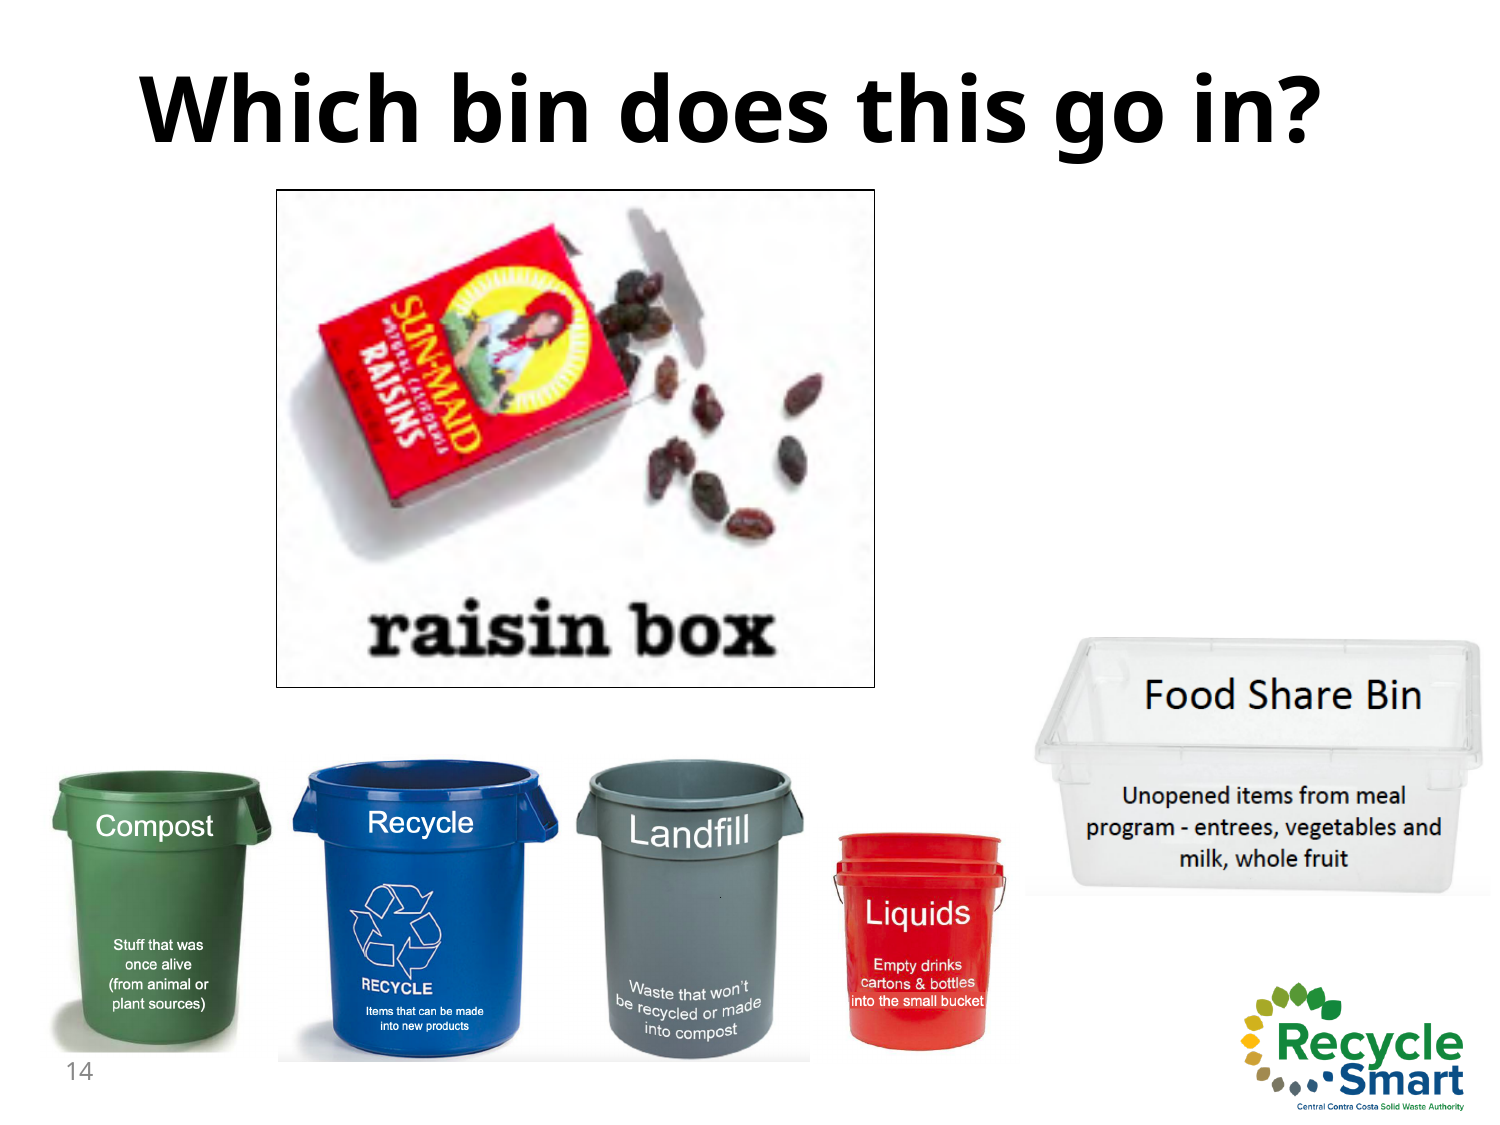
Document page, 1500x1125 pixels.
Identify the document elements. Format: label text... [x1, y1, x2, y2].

picture [1025, 637, 1491, 896]
picture [277, 190, 875, 687]
picture [40, 754, 810, 1062]
picture [813, 823, 1020, 1064]
slide_number ‹#› [50, 1066, 400, 1103]
title Which bin does this go in? [37, 0, 1425, 227]
picture [1240, 982, 1464, 1111]
